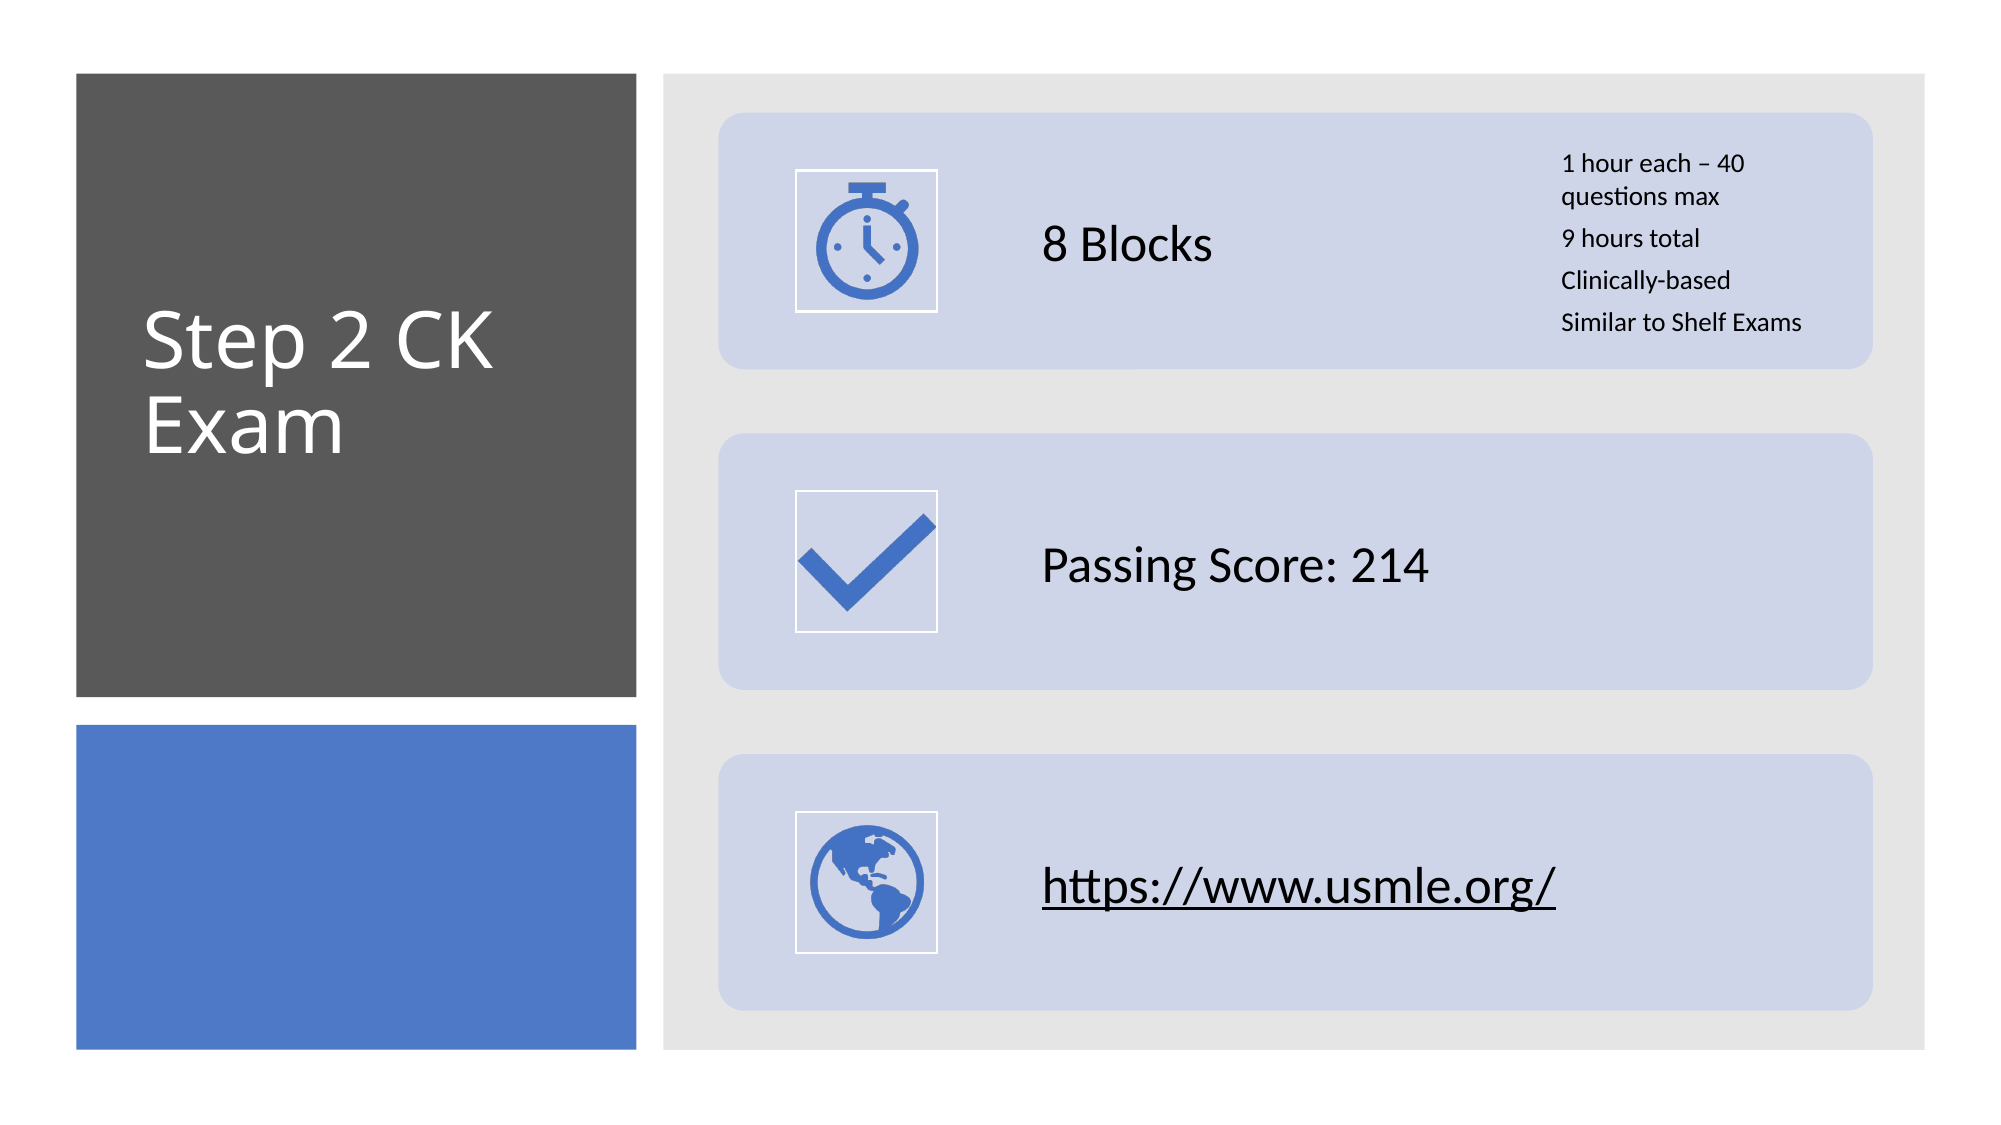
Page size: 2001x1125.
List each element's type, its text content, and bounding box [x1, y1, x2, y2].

title Step 2 CK Exam [127, 120, 595, 652]
text_box [662, 72, 1926, 1051]
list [718, 112, 1873, 1011]
text_box [75, 72, 637, 698]
text_box [75, 724, 637, 1051]
